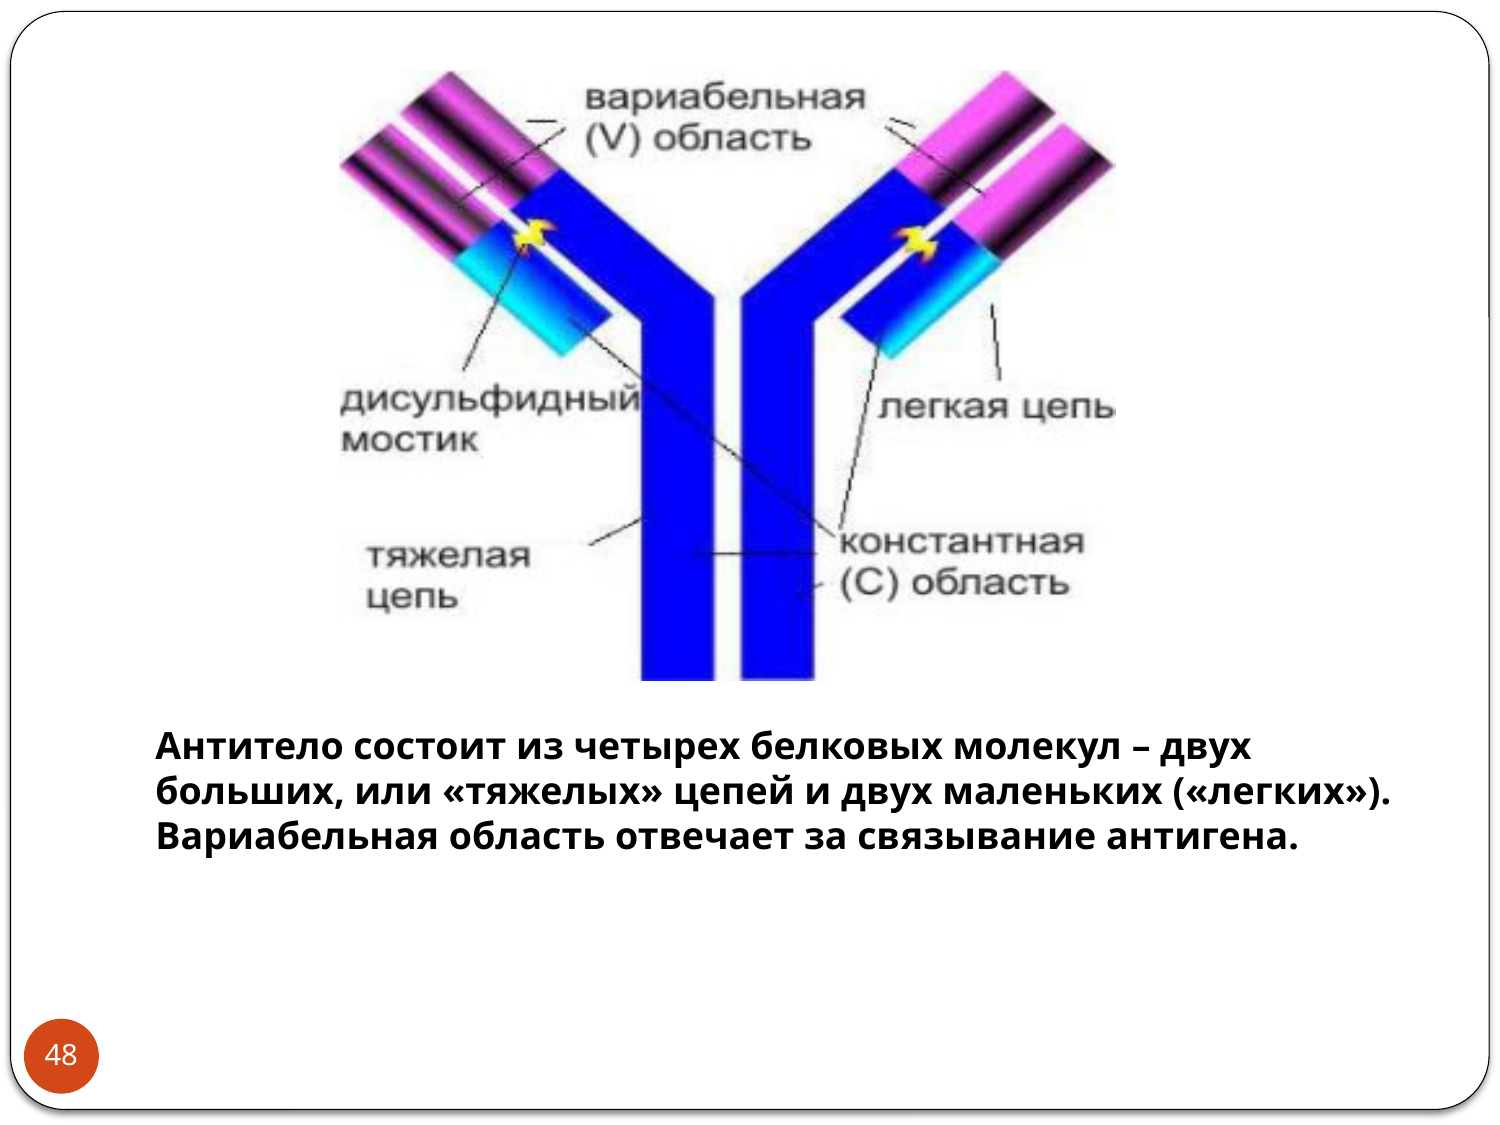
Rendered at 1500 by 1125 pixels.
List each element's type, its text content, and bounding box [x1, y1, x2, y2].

slide_number 48 [23, 1018, 99, 1094]
text_box Антитело состоит из четырех белковых молекул – двух больших, или «тяжелых» цепей и двух маленьких («легких»). Вариабельная область отвечает за связывание антигена. [140, 714, 1430, 865]
picture [339, 70, 1117, 681]
